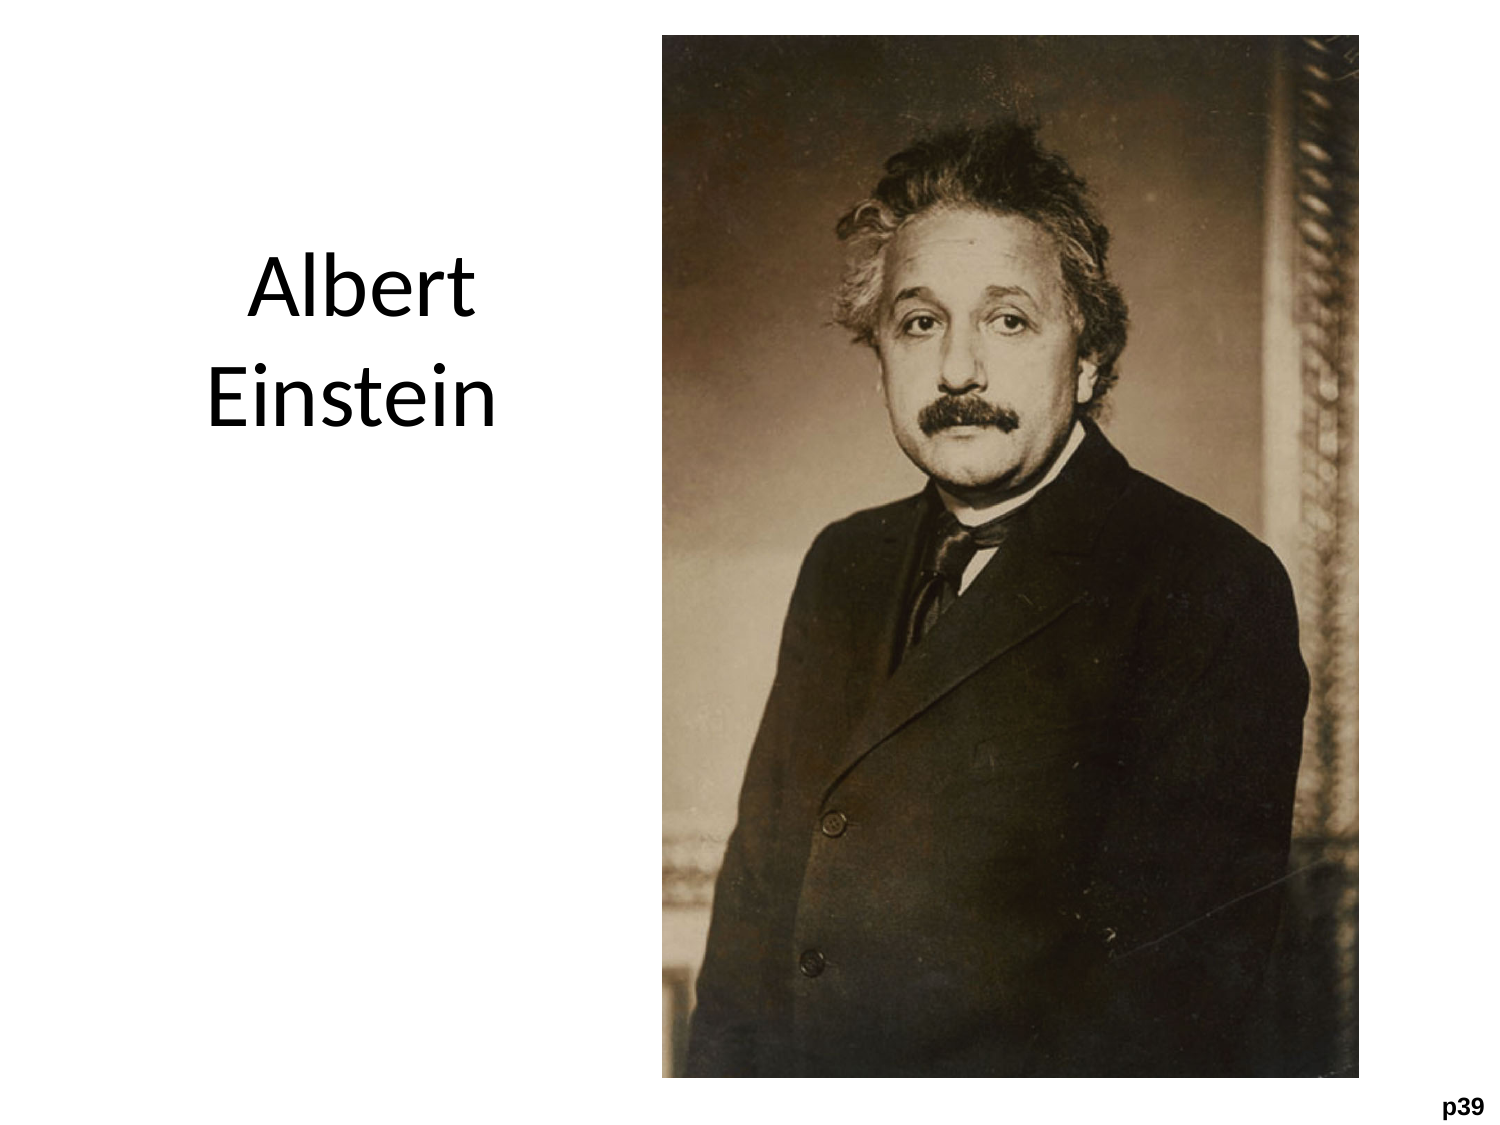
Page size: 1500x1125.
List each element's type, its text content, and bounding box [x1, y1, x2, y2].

title Albert Einstein [75, 45, 650, 625]
picture [662, 35, 1359, 1078]
text_box p39 [1419, 1083, 1500, 1125]
